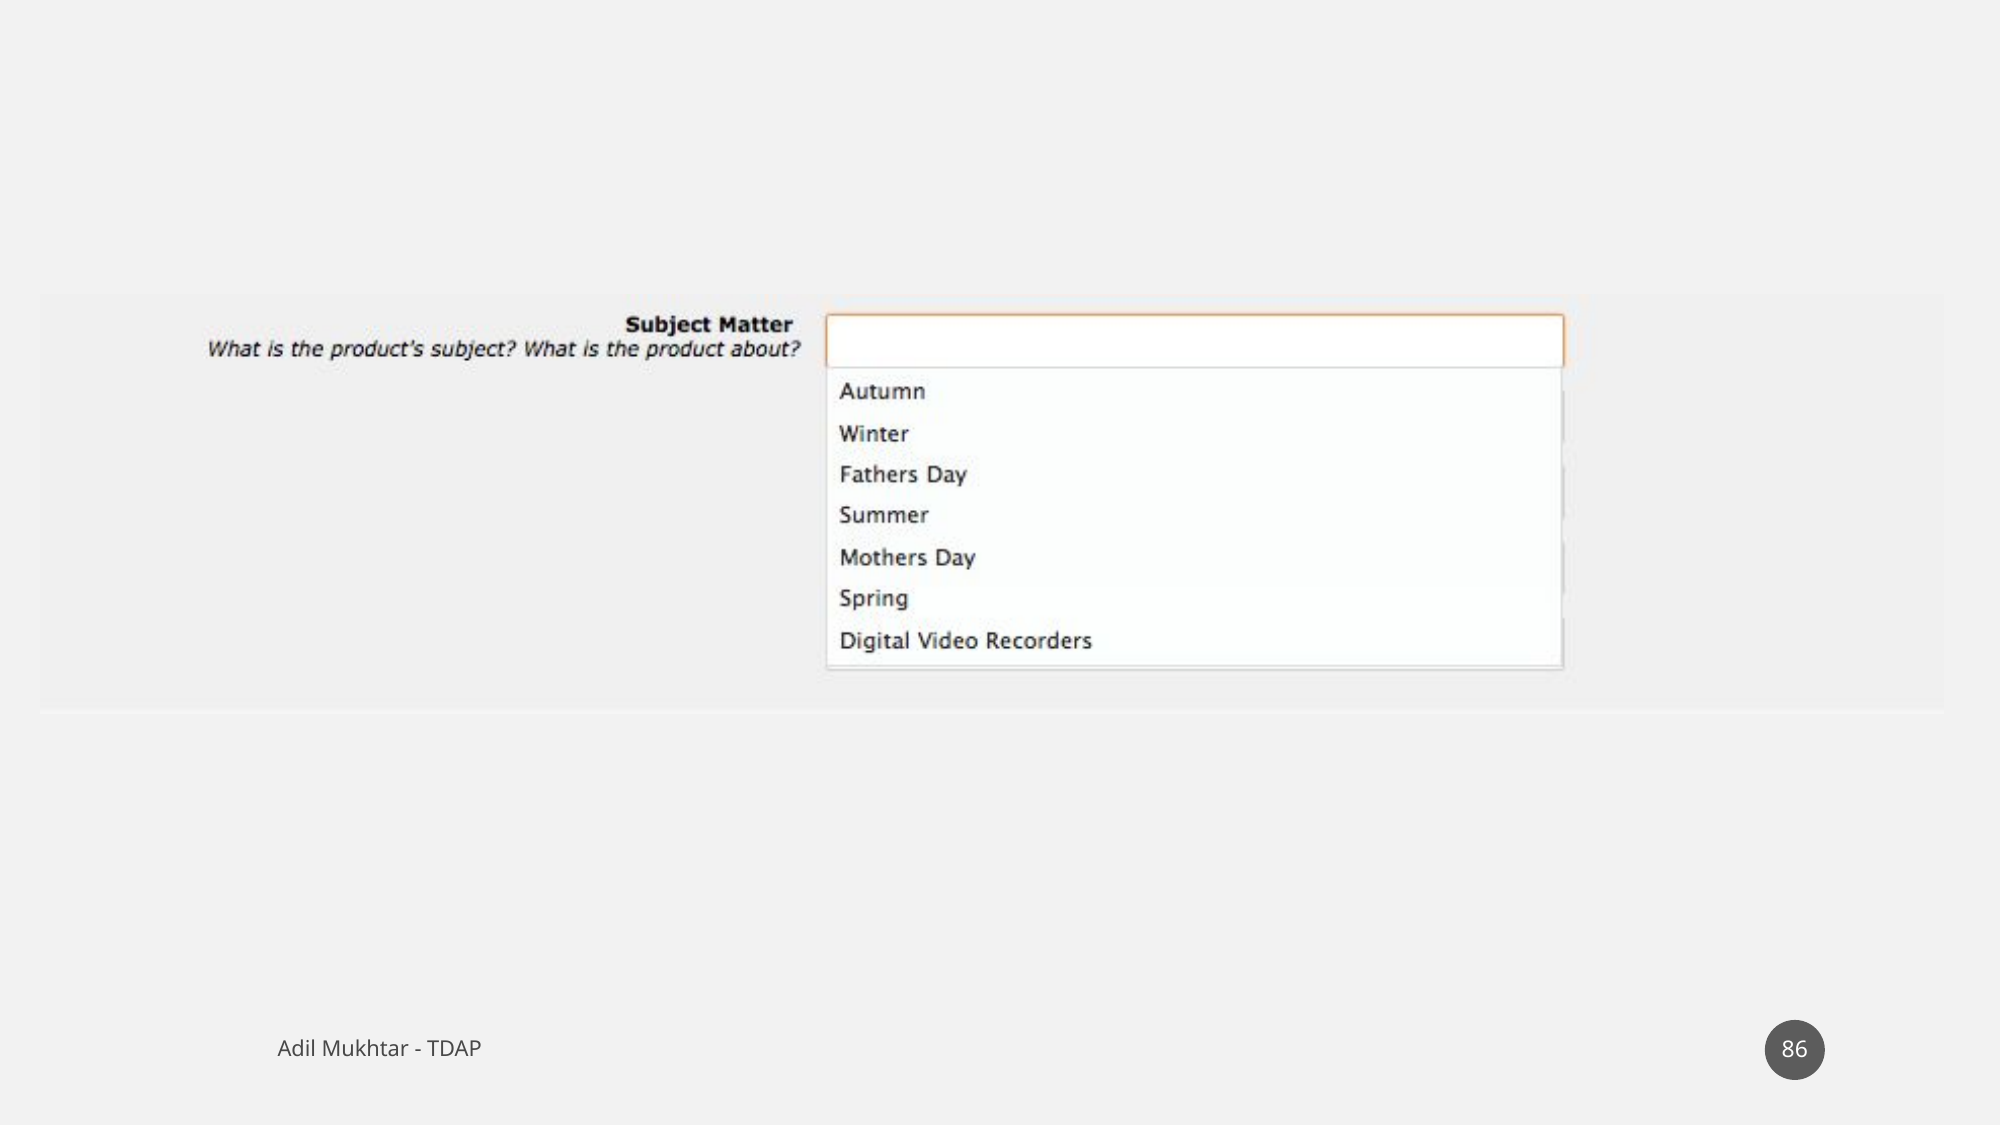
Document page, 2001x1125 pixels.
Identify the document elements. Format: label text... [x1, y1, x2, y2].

picture [40, 294, 1944, 715]
slide_number 86 [1764, 1019, 1825, 1080]
footer Adil Mukhtar - TDAP [262, 1023, 1231, 1076]
